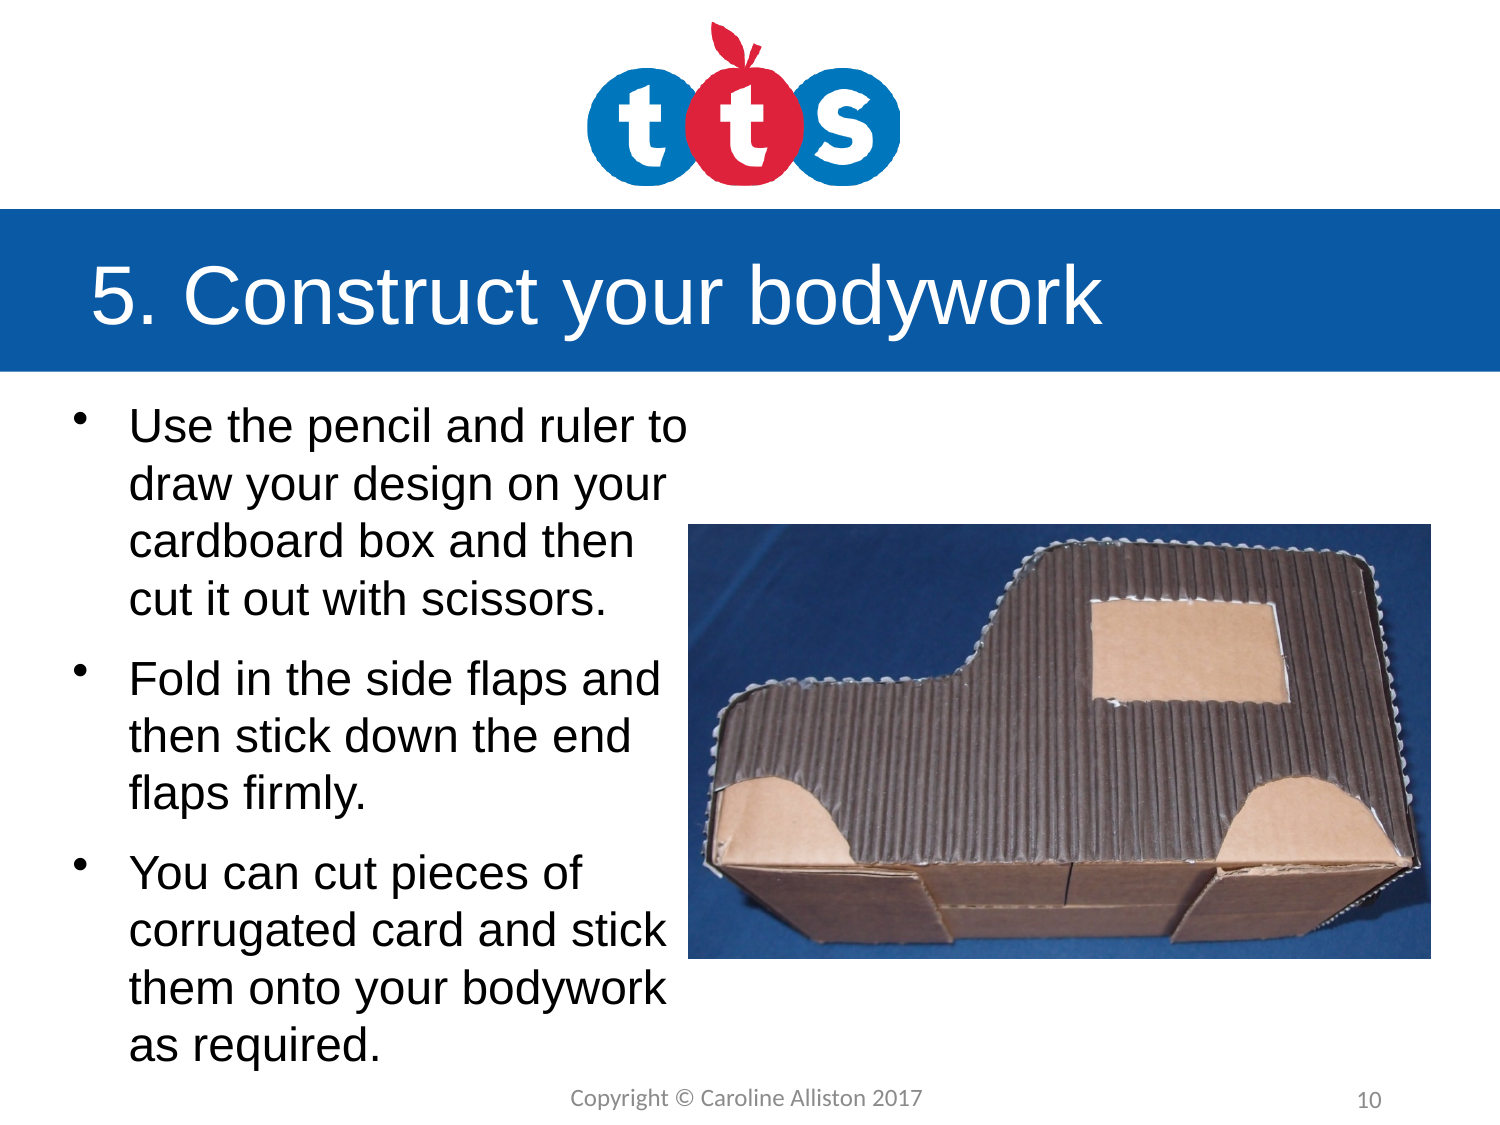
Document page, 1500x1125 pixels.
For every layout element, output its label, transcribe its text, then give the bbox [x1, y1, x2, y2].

title 5. Construct your bodywork [75, 245, 1229, 433]
text_box Use the pencil and ruler to draw your design on your cardboard box and then cut it out with scissors. Fold in the side flaps and then stick down the end flaps firmly. You can cut pieces of corrugated card and stick them onto your bodywork as required. [57, 387, 724, 849]
picture [688, 524, 1431, 959]
footer Copyright © Caroline Alliston 2017 [496, 1066, 1004, 1125]
slide_number 10 [1059, 1068, 1397, 1125]
